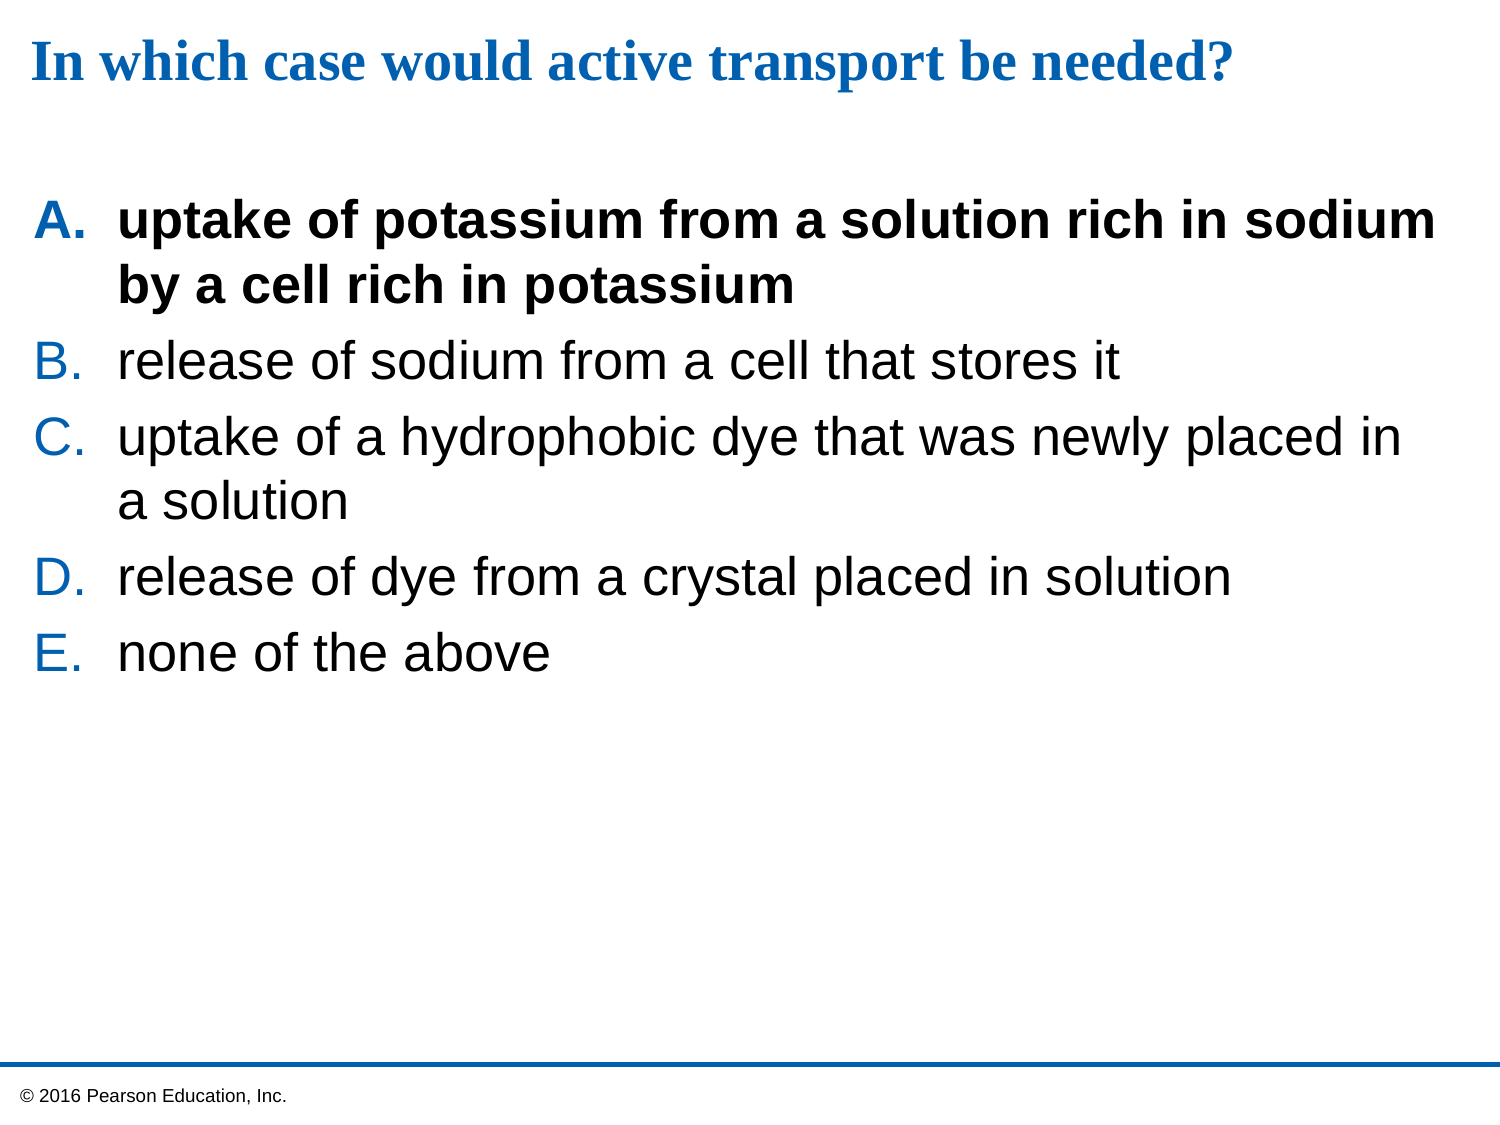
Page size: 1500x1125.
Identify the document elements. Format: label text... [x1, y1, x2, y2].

footer © 2016 Pearson Education, Inc. [0, 1064, 507, 1125]
title In which case would active transport be needed? [29, 29, 1470, 165]
list uptake of potassium from a solution rich in sodium by a cell rich in potassium release of sodium from a cell that stores it uptake of a hydrophobic dye that was newly placed in a solution release of dye from a crystal placed in solution none of the above [23, 184, 1464, 1043]
